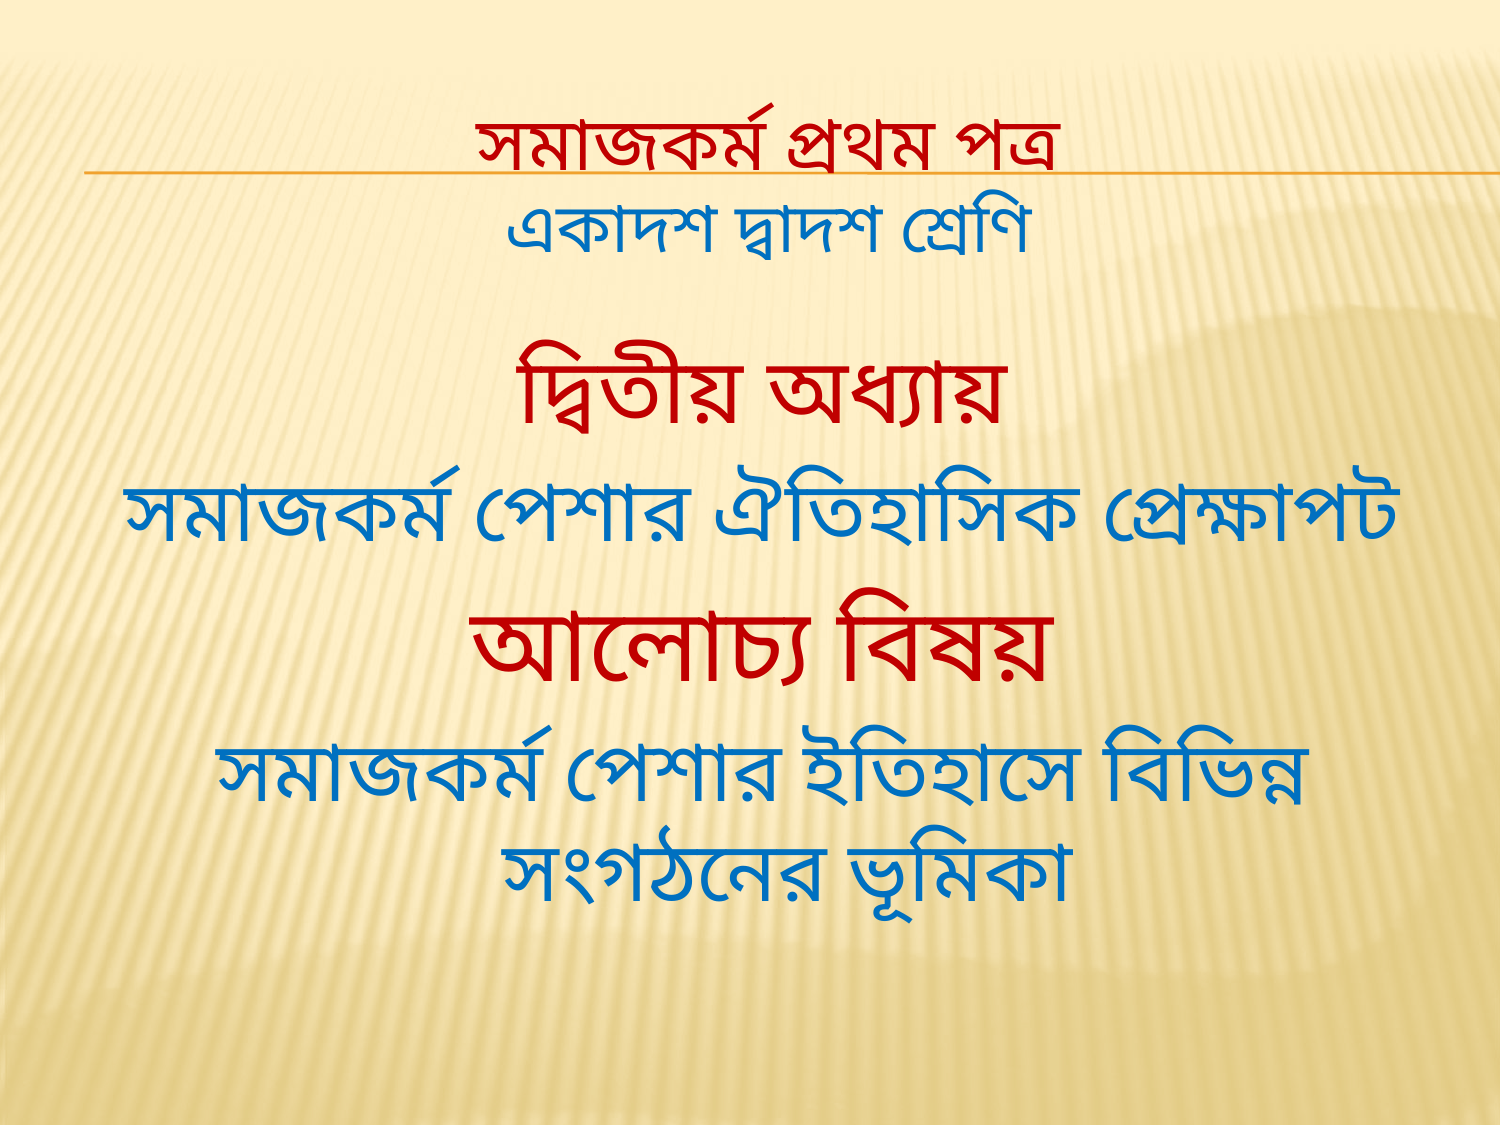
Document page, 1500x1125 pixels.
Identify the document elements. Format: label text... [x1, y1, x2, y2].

title সমাজকর্ম প্রথম পত্র একাদশ দ্বাদশ শ্রেণি [150, 87, 1388, 275]
list দ্বিতীয় অধ্যায় সমাজকর্ম পেশার ঐতিহাসিক প্রেক্ষাপট আলোচ্য বিষয় সমাজকর্ম পেশার ইতিহাসে বিভিন্ন সংগঠনের ভূমিকা [99, 324, 1425, 1013]
